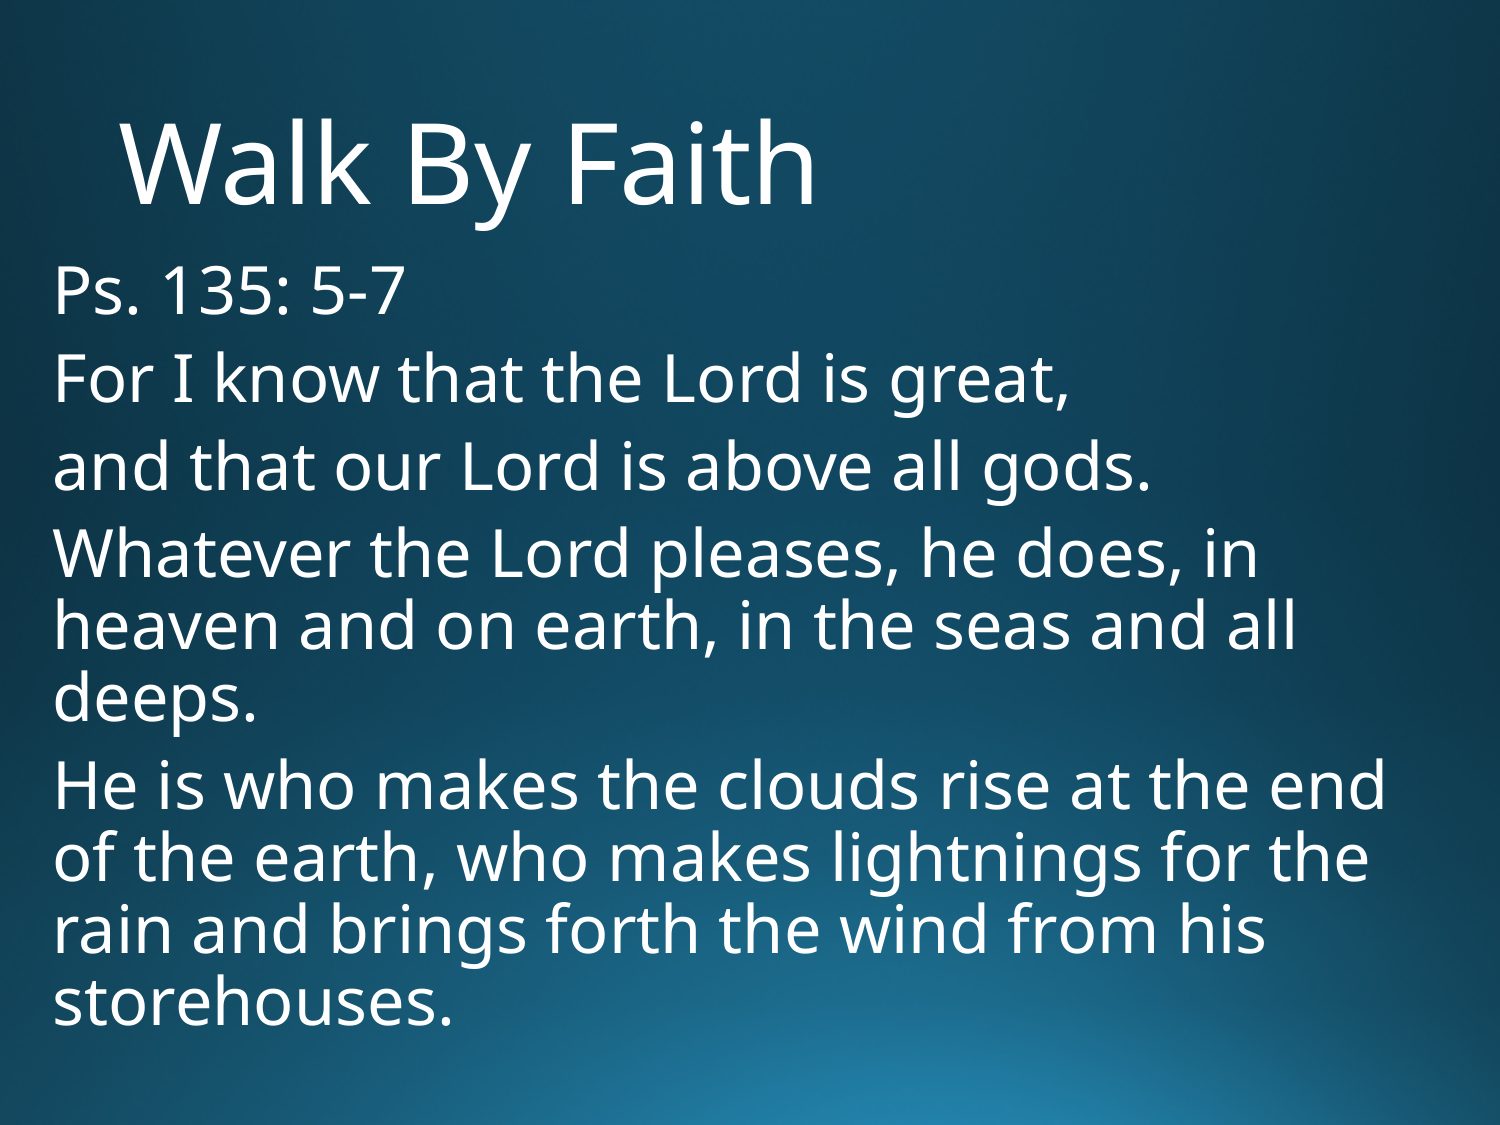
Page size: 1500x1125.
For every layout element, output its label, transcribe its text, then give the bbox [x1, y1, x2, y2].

title Walk By Faith [103, 59, 1397, 249]
picture [0, 0, 1500, 1125]
list Ps. 135: 5-7 For I know that the Lord is great, and that our Lord is above all gods. Whatever the Lord pleases, he does, in heaven and on earth, in the seas and all deeps. He is who makes the clouds rise at the end of the earth, who makes lightnings for the rain and brings forth the wind from his storehouses. [37, 249, 1425, 1014]
